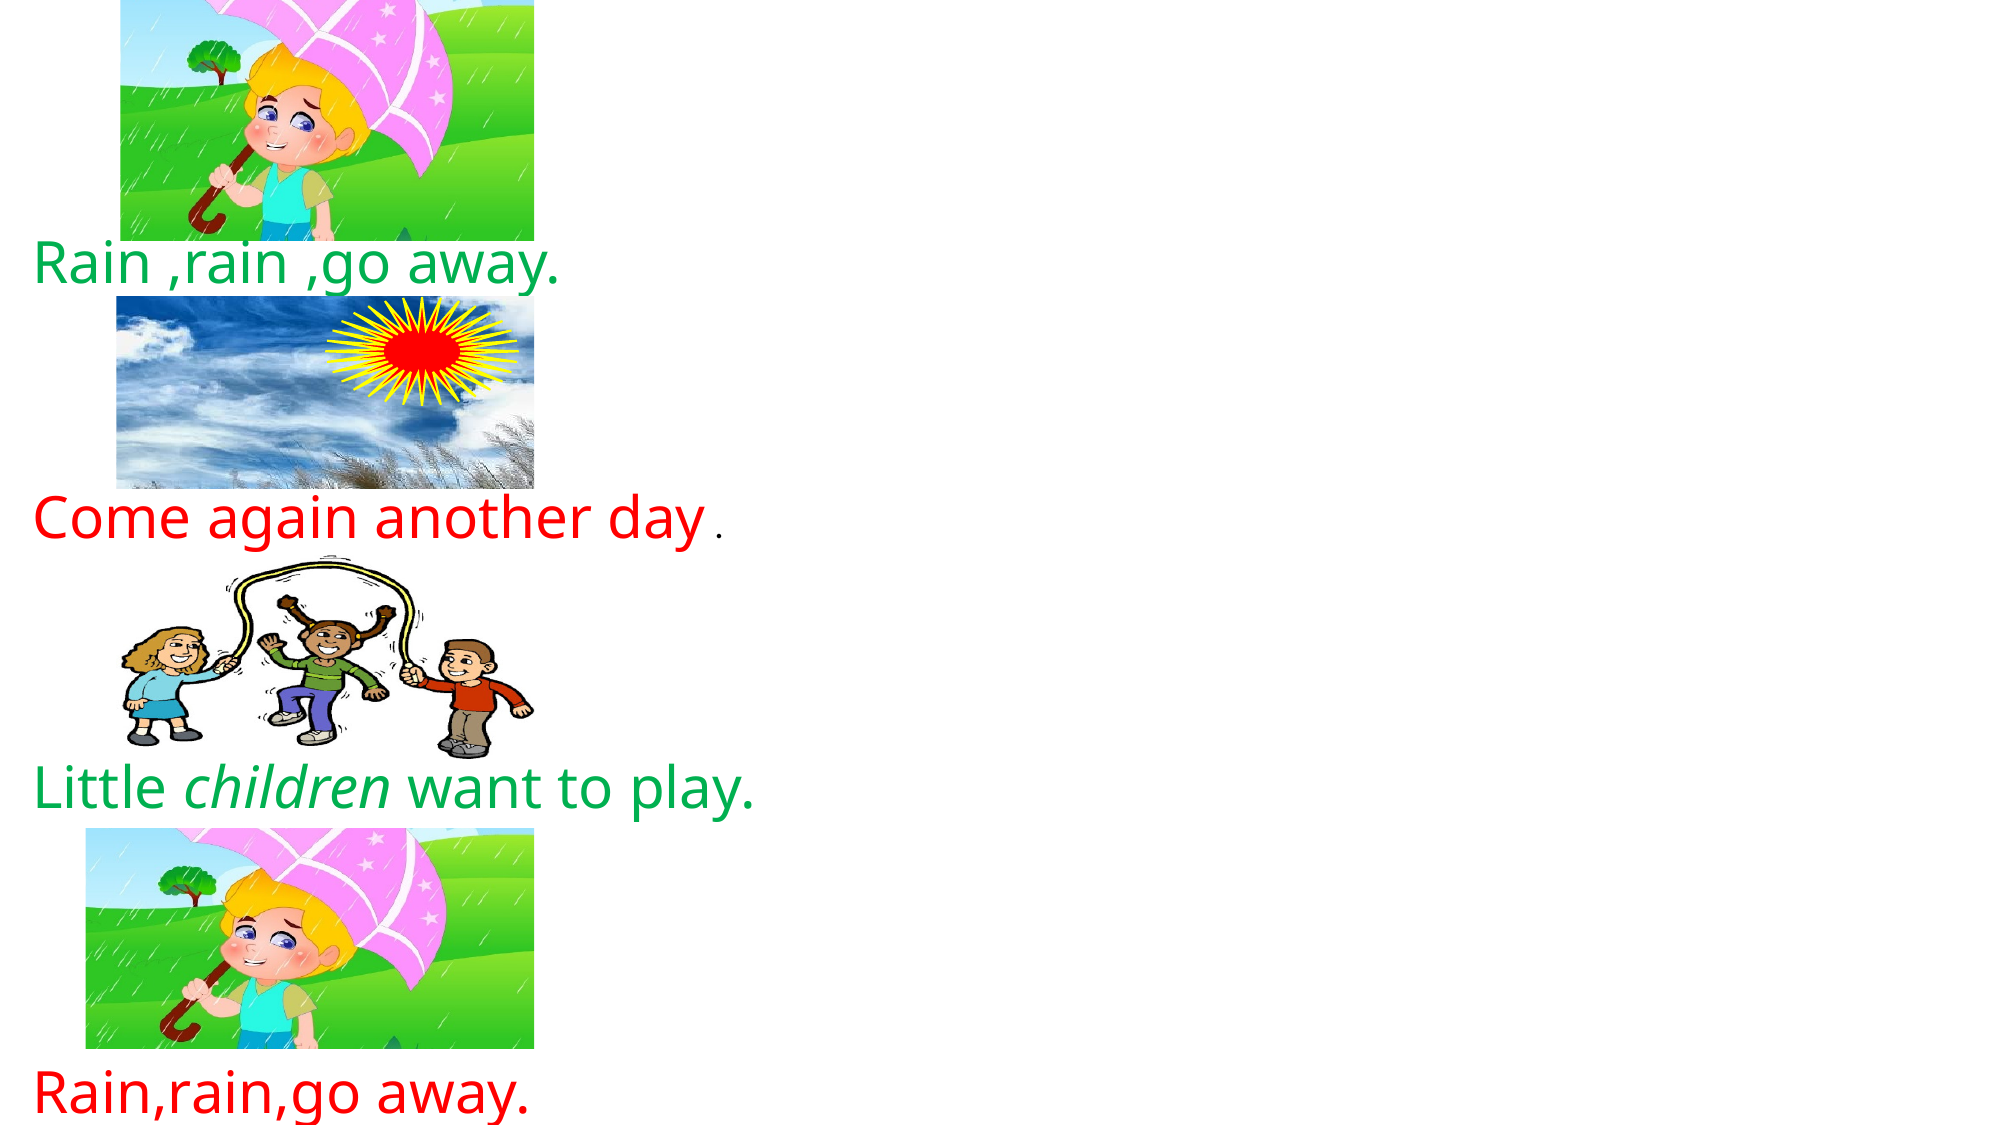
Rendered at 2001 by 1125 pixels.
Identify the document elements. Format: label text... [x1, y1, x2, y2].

picture [116, 555, 535, 760]
picture [85, 828, 535, 1049]
picture [264, 1039, 269, 1049]
picture [285, 229, 289, 241]
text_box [116, 296, 535, 489]
picture [120, 0, 535, 241]
text_box Come again another day . [17, 472, 900, 558]
text_box Little children want to play. [17, 743, 777, 828]
text_box Rain ,rain ,go away. [17, 217, 866, 303]
text_box Rain,rain,go away. [17, 1048, 695, 1125]
